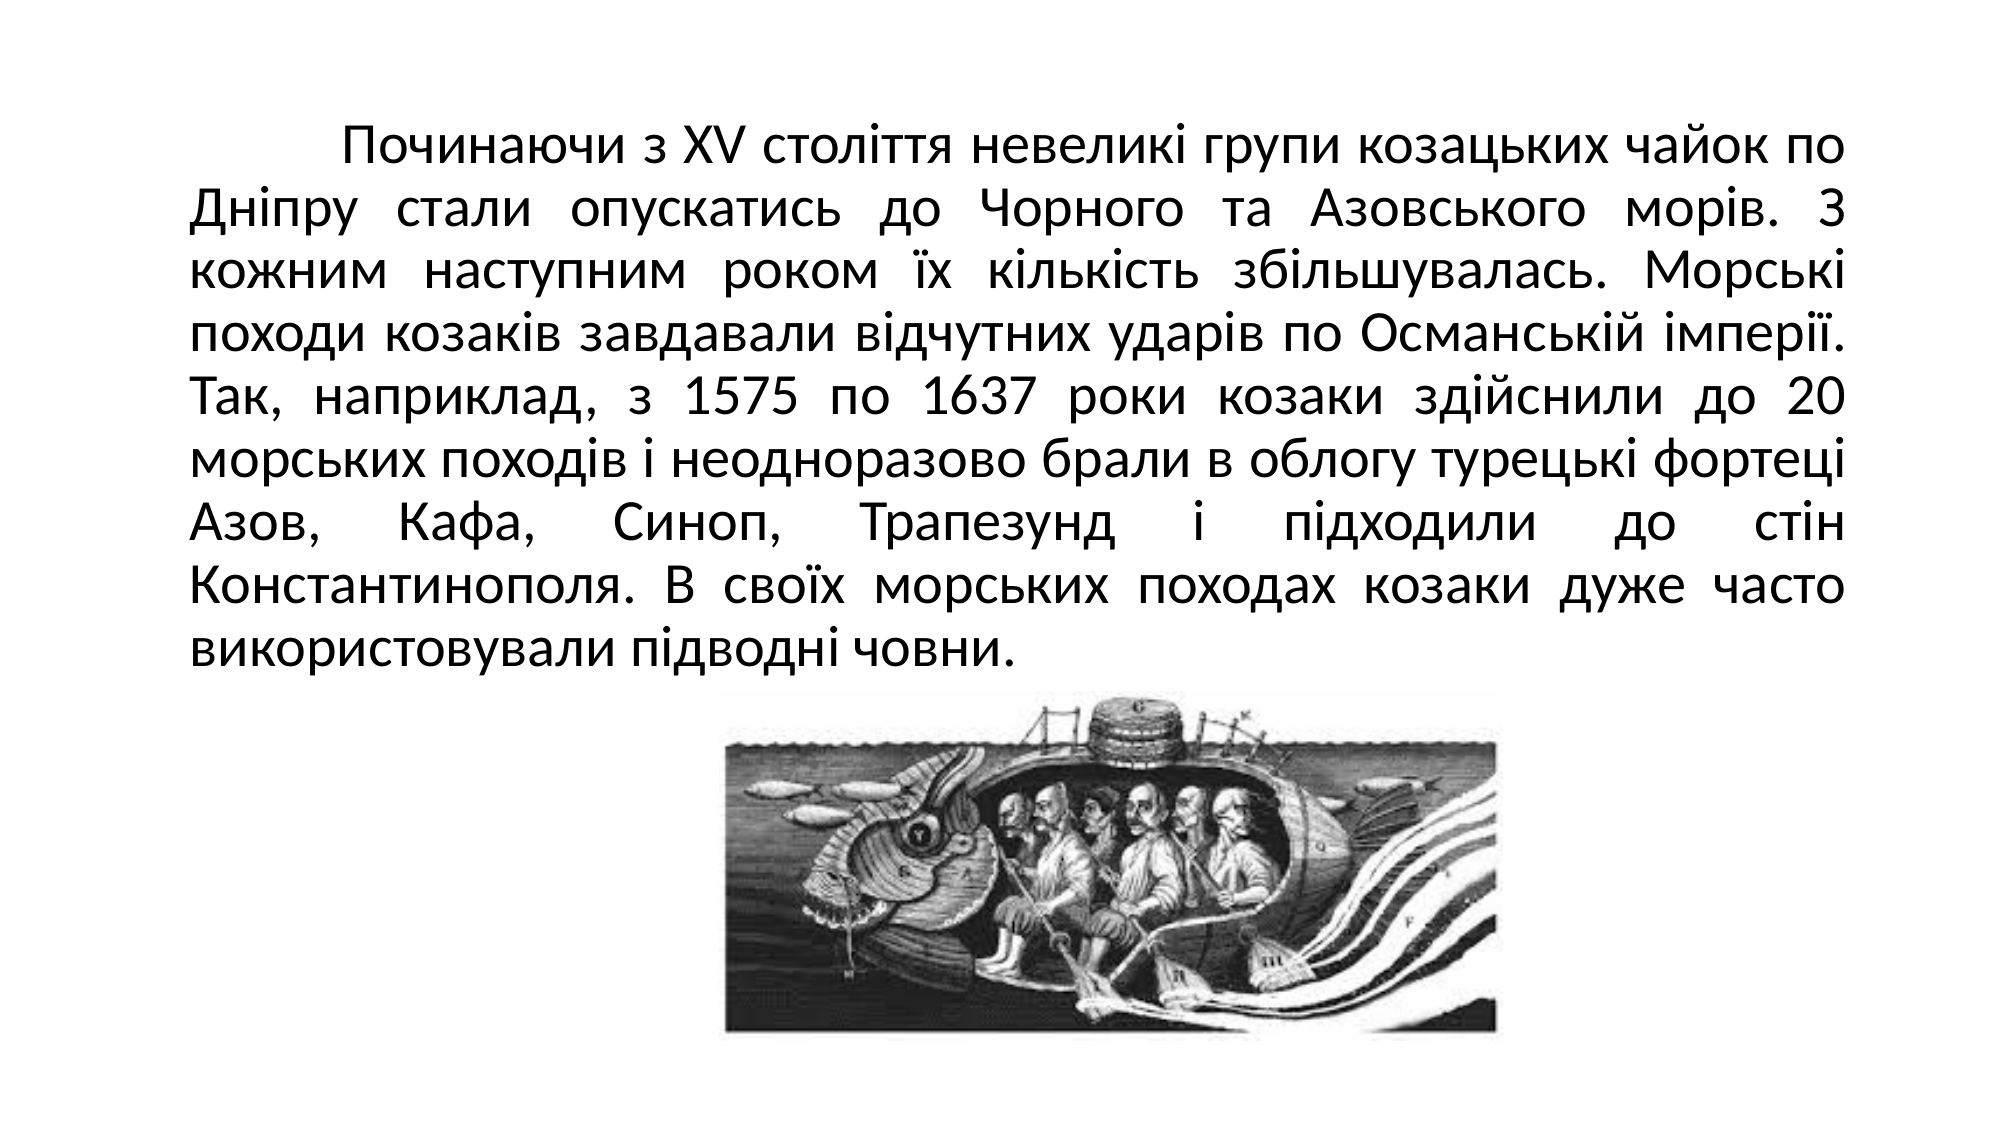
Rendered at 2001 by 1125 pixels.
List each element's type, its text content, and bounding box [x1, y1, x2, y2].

list Починаючи з XV століття невеликі групи козацьких чайок по Дніпру стали опускатись до Чорного та Азовського морів. З кожним наступним роком їх кількість збільшувалась. Морські походи козаків завдавали відчутних ударів по Османській імперії. Так, наприклад, з 1575 по 1637 роки козаки здійснили до 20 морських походів і неодноразово брали в облогу турецькі фортеці Азов, Кафа, Синоп, Трапезунд і підходили до стін Константинополя. В своїх морських походах козаки дуже часто використовували підводні човни. [137, 105, 1863, 1014]
picture [719, 691, 1503, 1041]
